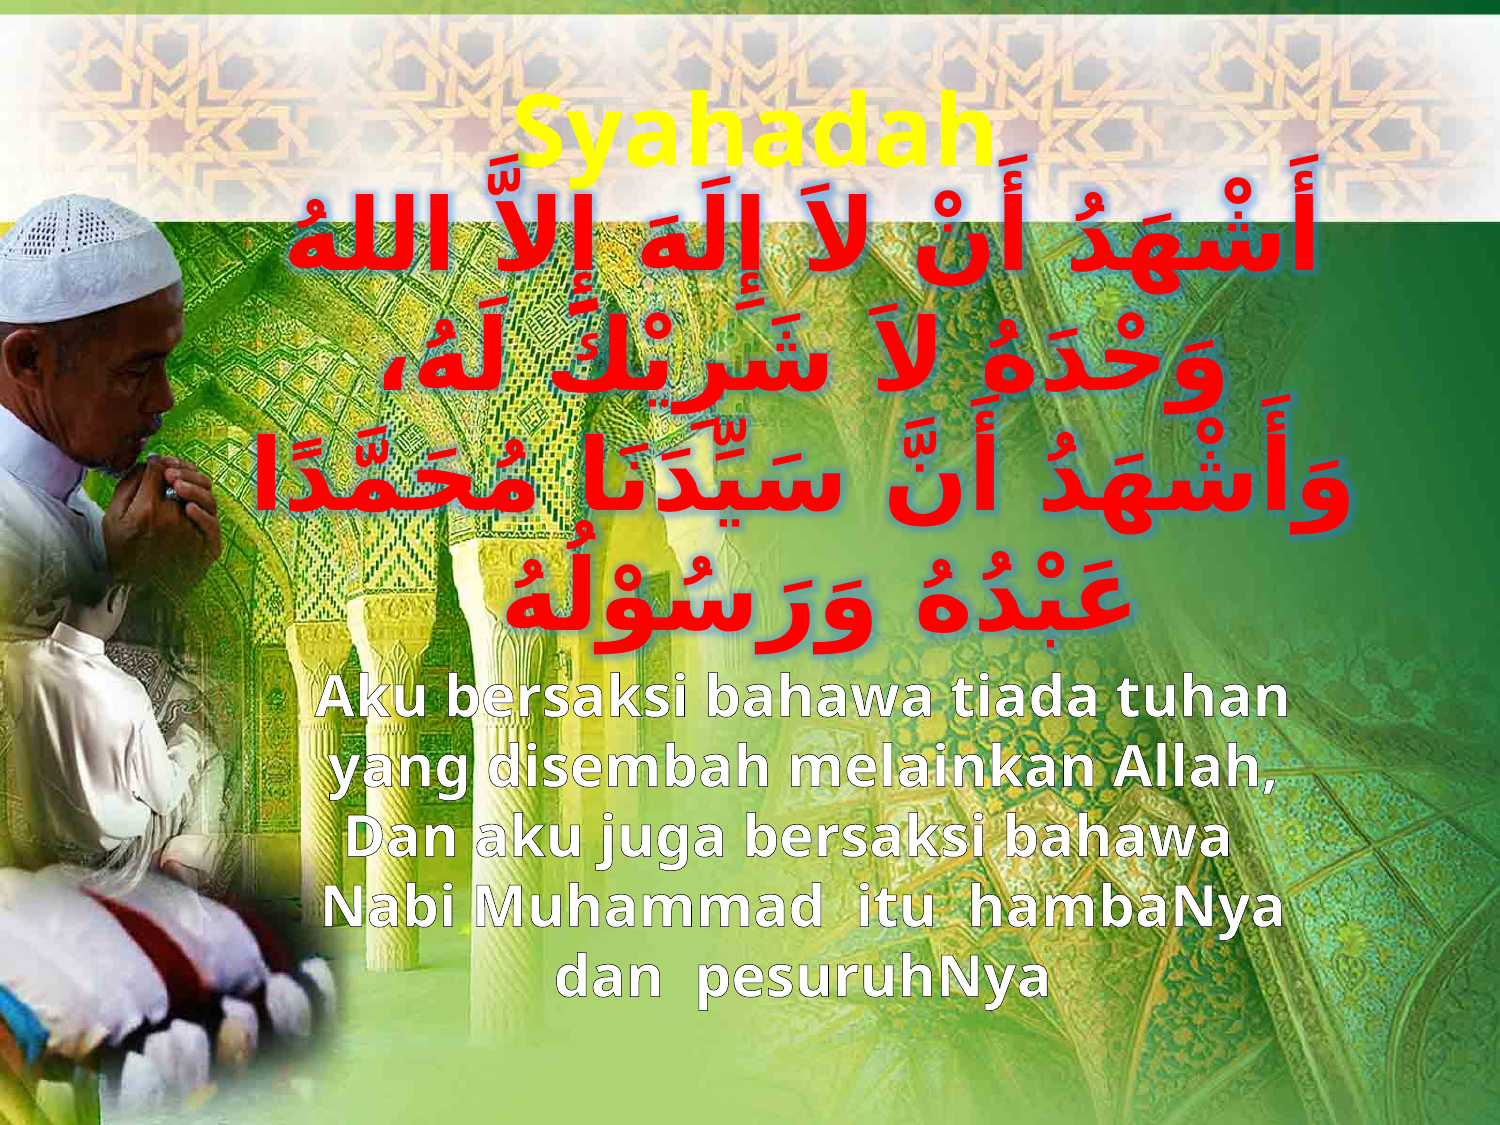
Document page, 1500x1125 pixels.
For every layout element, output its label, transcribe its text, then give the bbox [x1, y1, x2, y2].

text_box Syahadah [58, 58, 1453, 194]
text_box Aku bersaksi bahawa tiada tuhan yang disembah melainkan Allah, Dan aku juga bersaksi bahawa Nabi Muhammad itu hambaNya dan pesuruhNya [257, 668, 1348, 1016]
picture [0, 0, 1500, 1125]
text_box أَشْهَدُ أَنْ لاَ إِلَهَ إِلاَّ اللهُ وَحْدَهُ لاَ شَرِيْكَ لَهُ، وَأَشْهَدُ أَنَّ سَيِّدَنَا مُحَمَّدًا عَبْدُهُ وَرَسُوْلُهُ [187, 163, 1418, 658]
